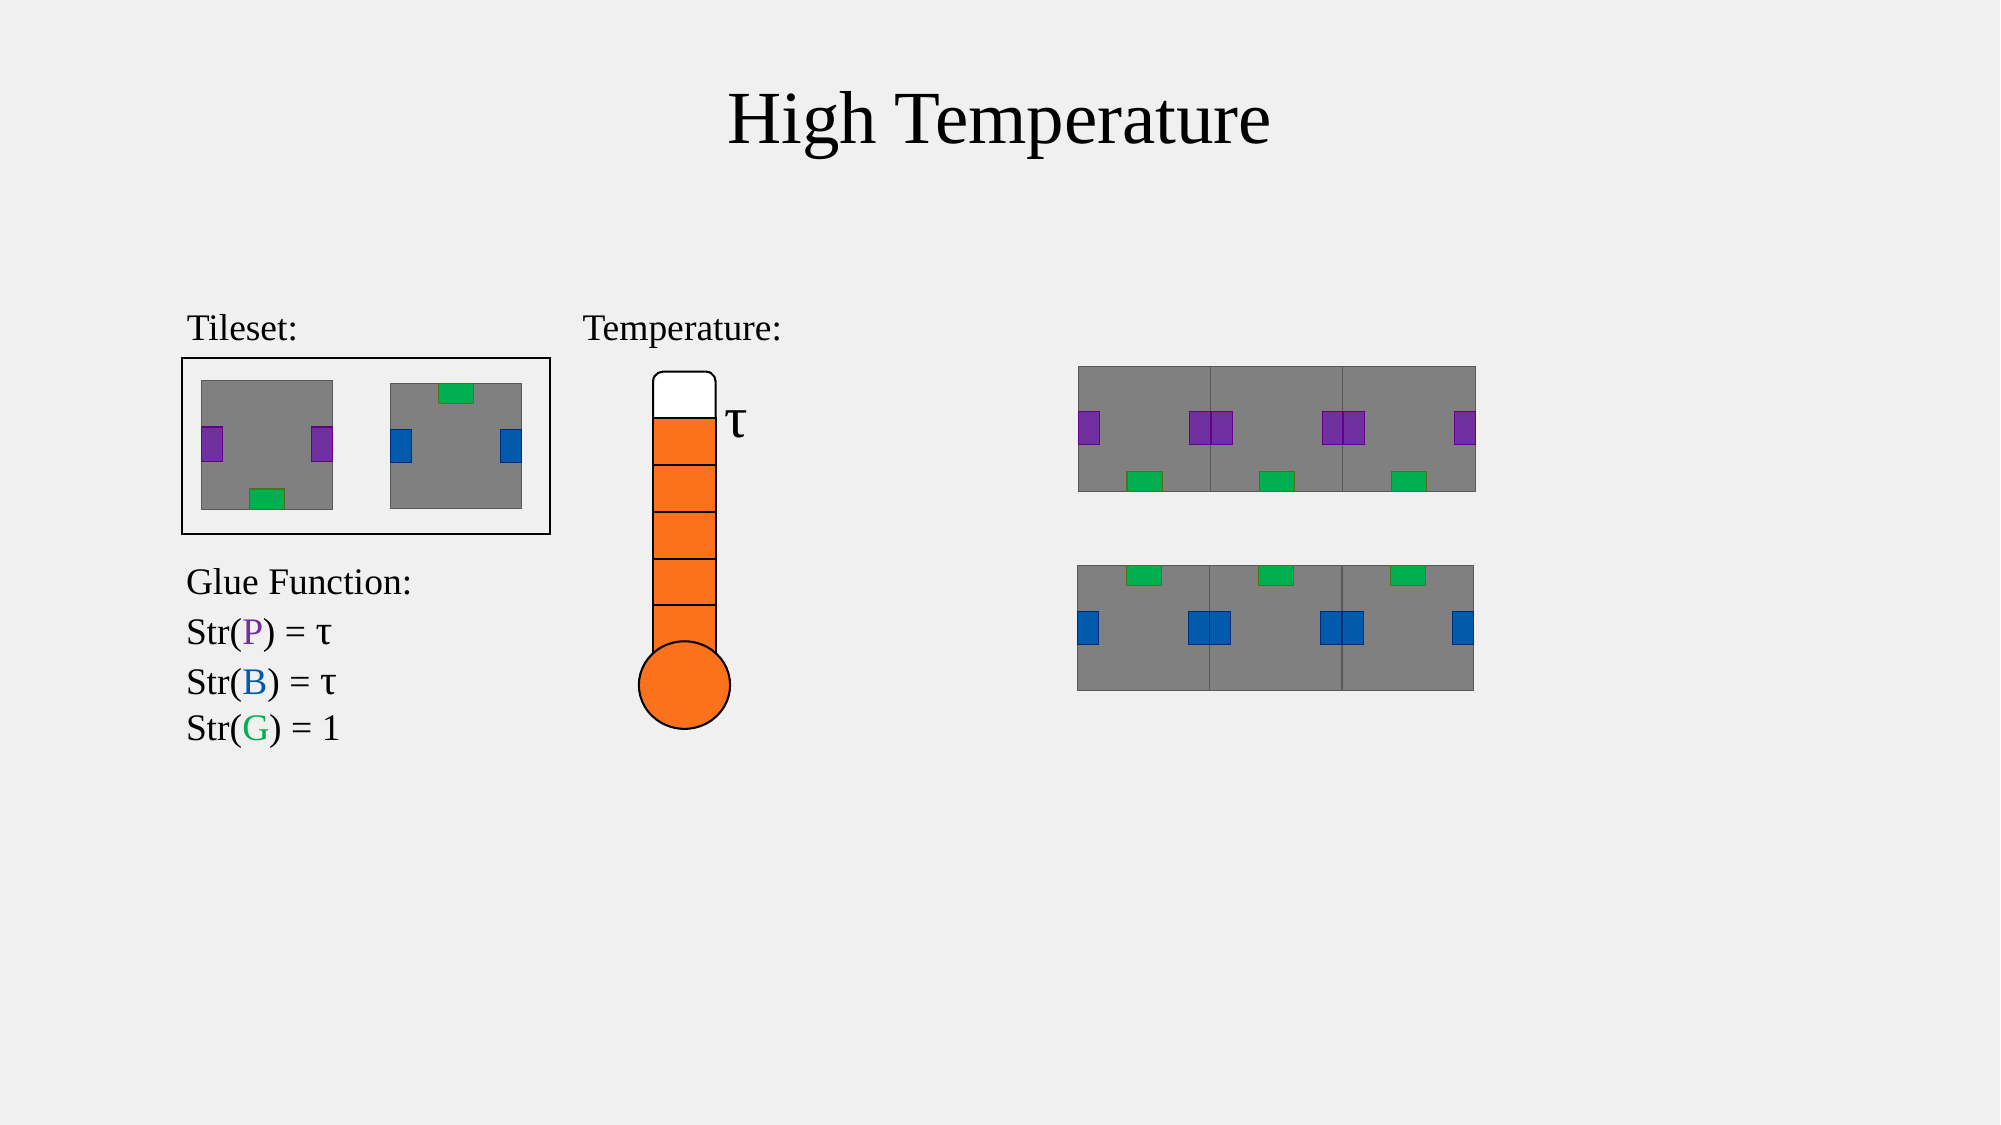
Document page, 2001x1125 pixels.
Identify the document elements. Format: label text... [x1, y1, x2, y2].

text_box τ [731, 371, 763, 457]
text_box Glue Function: Str(P) = τ Str(B) = τ Str(G) = 1 [171, 550, 428, 755]
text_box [201, 380, 333, 510]
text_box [1342, 366, 1476, 492]
text_box Temperature: [567, 296, 798, 356]
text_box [1078, 366, 1210, 492]
text_box High Temperature [0, 61, 2000, 167]
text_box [1209, 565, 1342, 691]
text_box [1210, 366, 1342, 492]
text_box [1077, 565, 1209, 691]
text_box Tileset: [172, 296, 314, 356]
text_box [181, 357, 551, 535]
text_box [1342, 565, 1474, 691]
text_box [638, 371, 731, 729]
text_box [390, 383, 522, 509]
